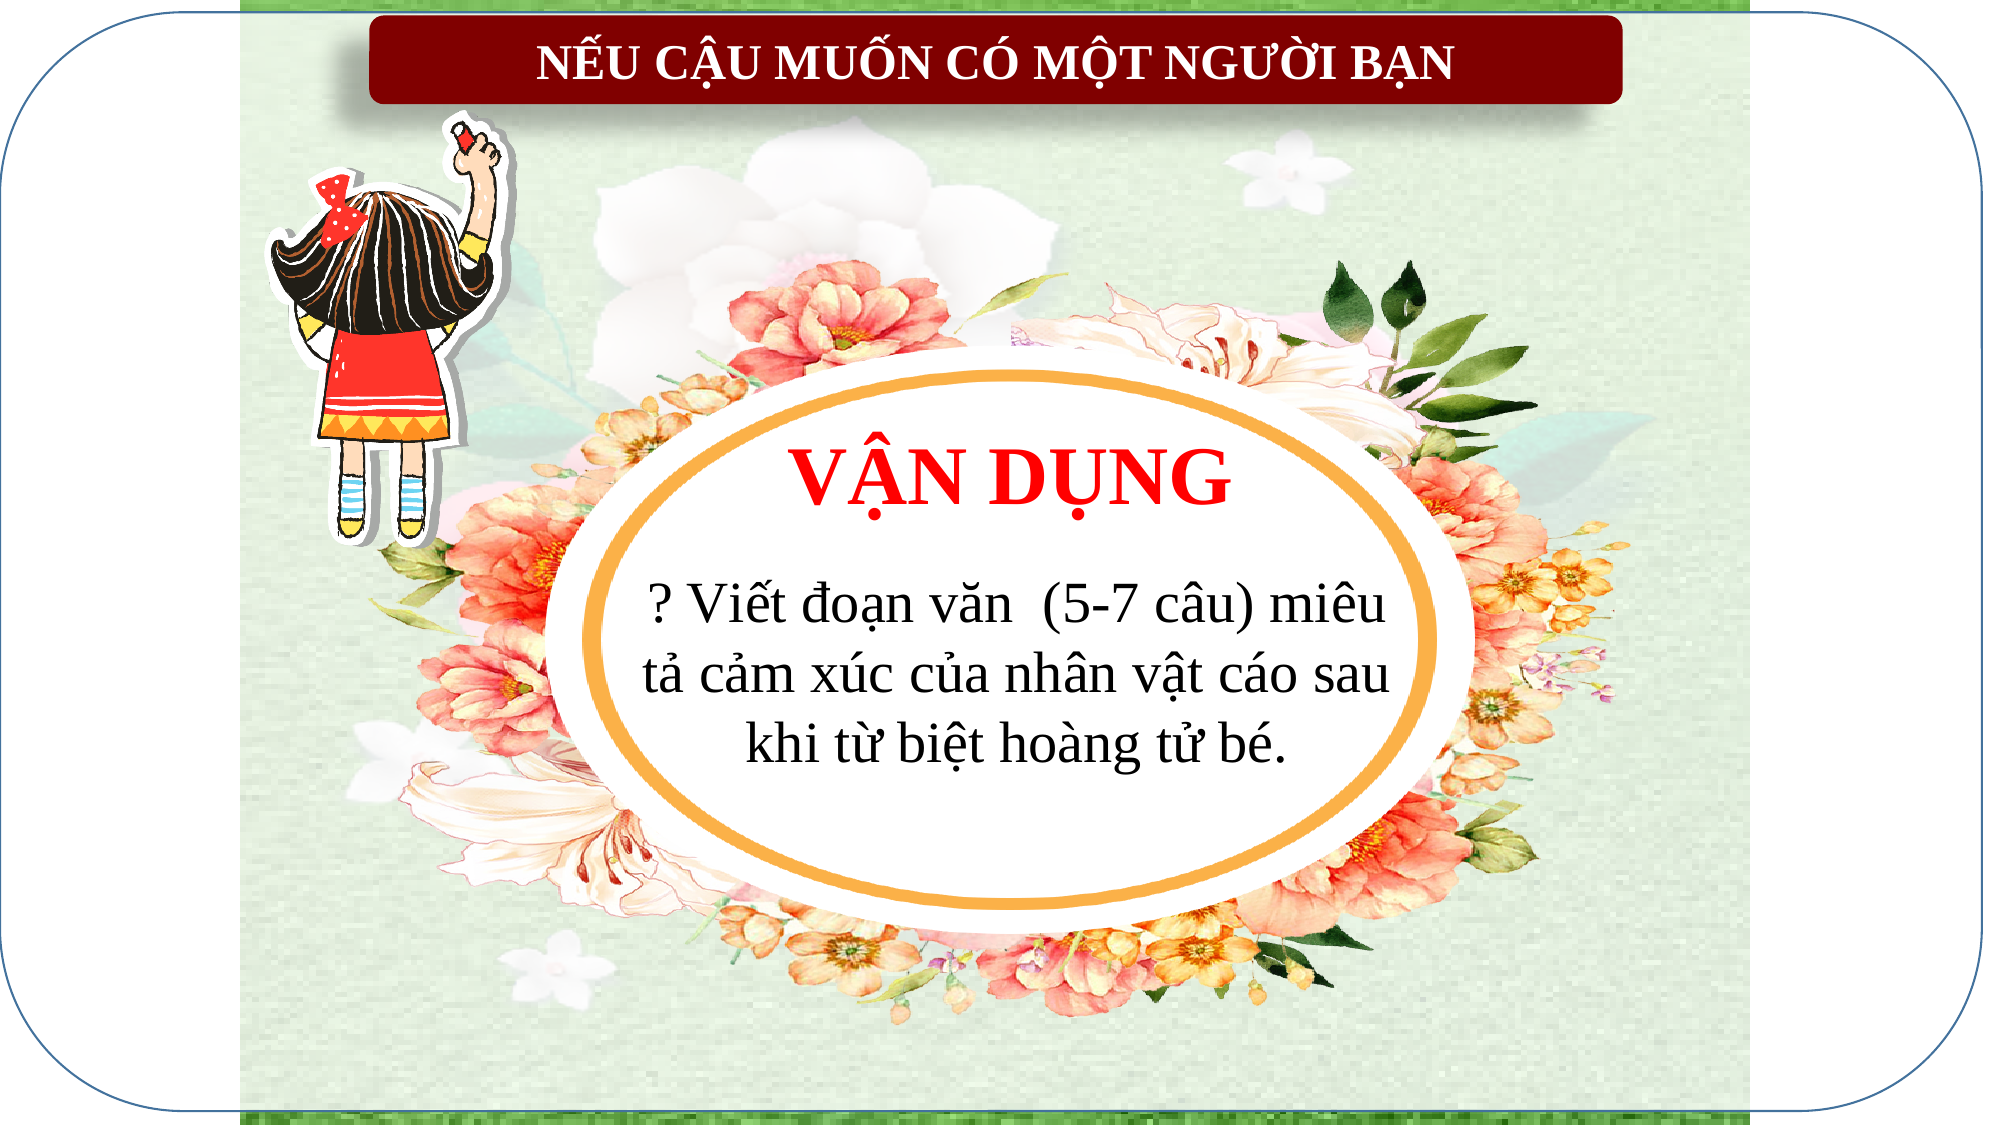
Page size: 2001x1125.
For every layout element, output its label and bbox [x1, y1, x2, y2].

text_box [1751, 11, 1983, 1113]
picture [240, 0, 1751, 1125]
text_box [0, 11, 240, 1113]
